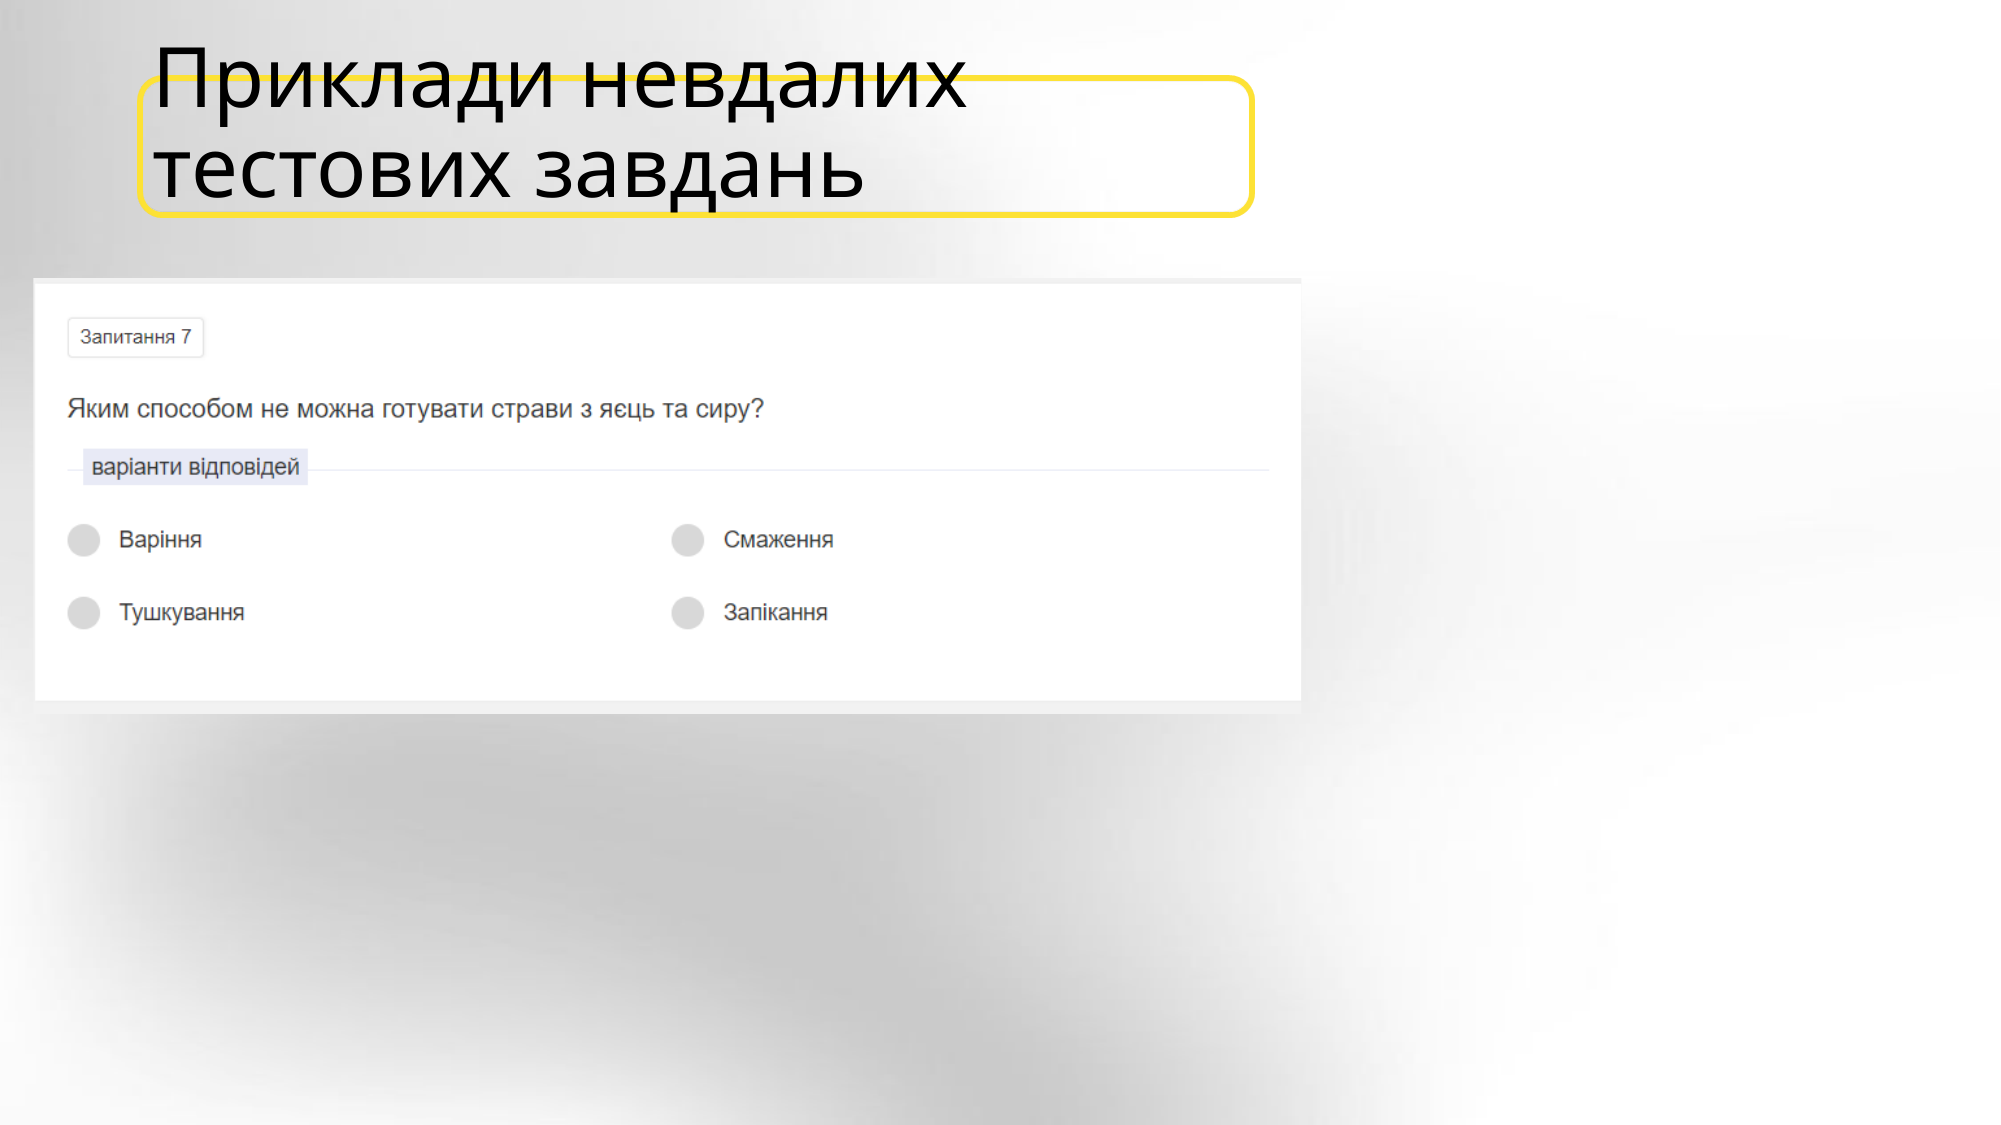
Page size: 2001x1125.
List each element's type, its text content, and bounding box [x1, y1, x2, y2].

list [33, 278, 1302, 714]
title Приклади невдалих тестових завдань [137, 59, 1255, 75]
picture [0, 0, 2001, 1125]
